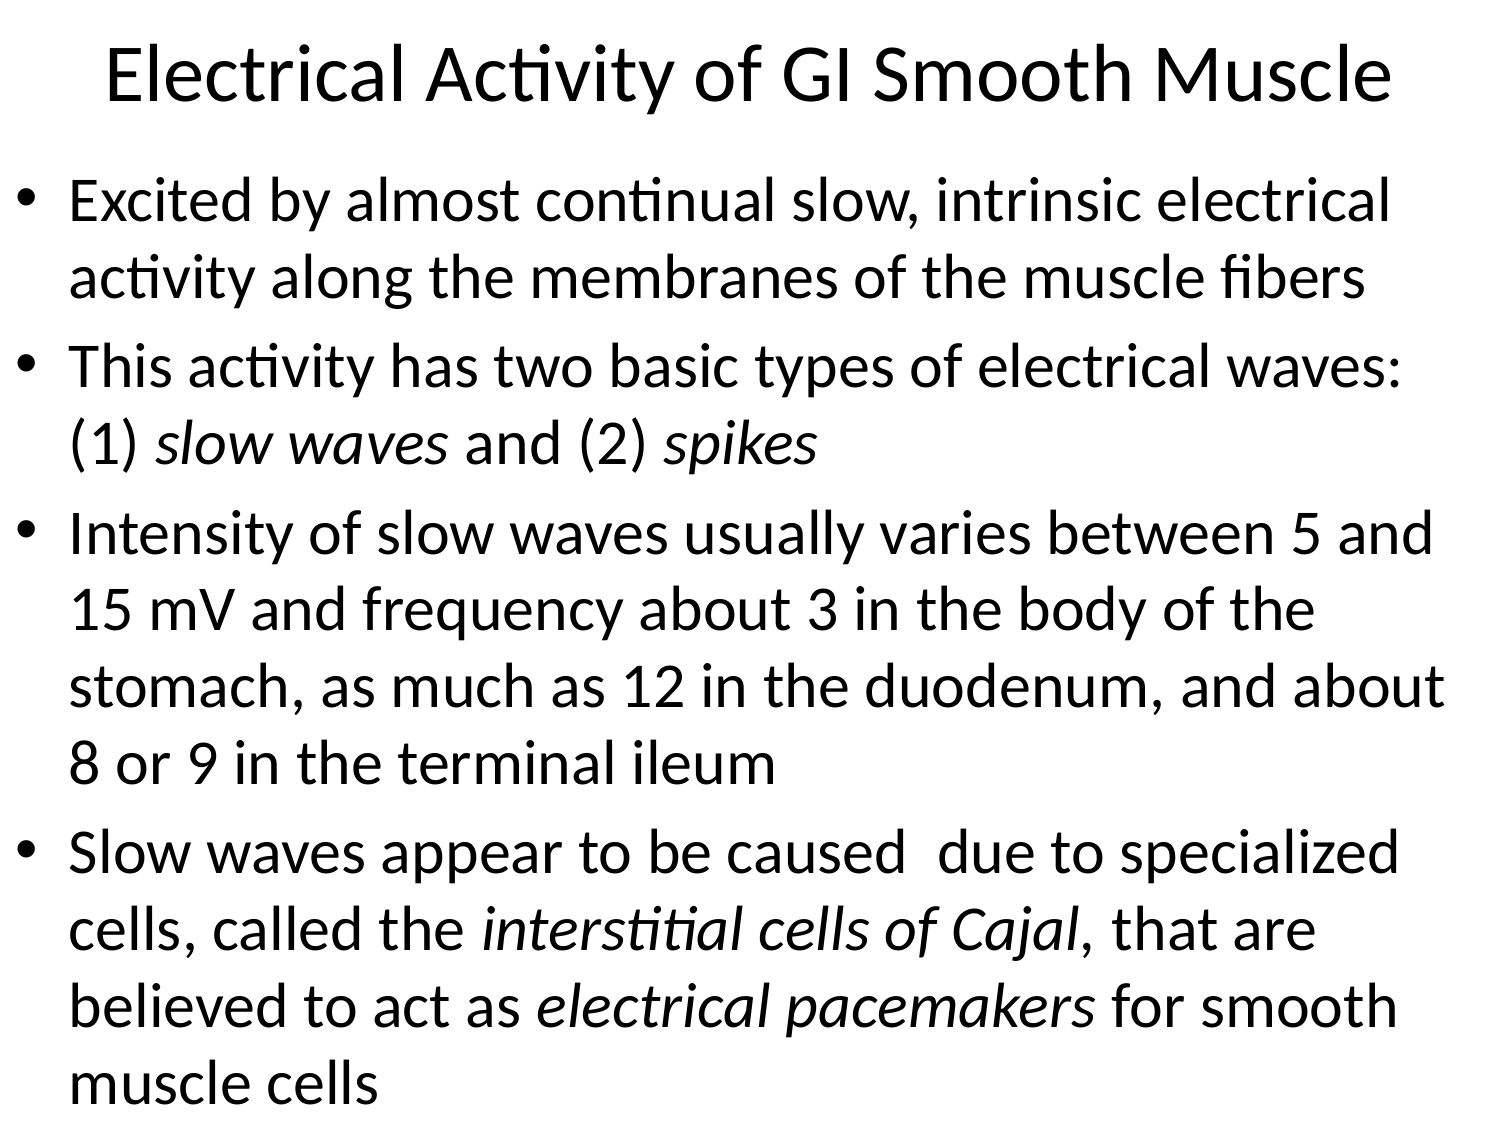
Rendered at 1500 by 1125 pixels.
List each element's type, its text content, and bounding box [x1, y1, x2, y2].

list Excited by almost continual slow, intrinsic electrical activity along the membranes of the muscle fibers This activity has two basic types of electrical waves: (1) slow waves and (2) spikes Intensity of slow waves usually varies between 5 and 15 mV and frequency about 3 in the body of the stomach, as much as 12 in the duodenum, and about 8 or 9 in the terminal ileum Slow waves appear to be caused due to specialized cells, called the interstitial cells of Cajal, that are believed to act as electrical pacemakers for smooth muscle cells [0, 149, 1500, 1125]
title Electrical Activity of GI Smooth Muscle [75, 0, 1425, 138]
